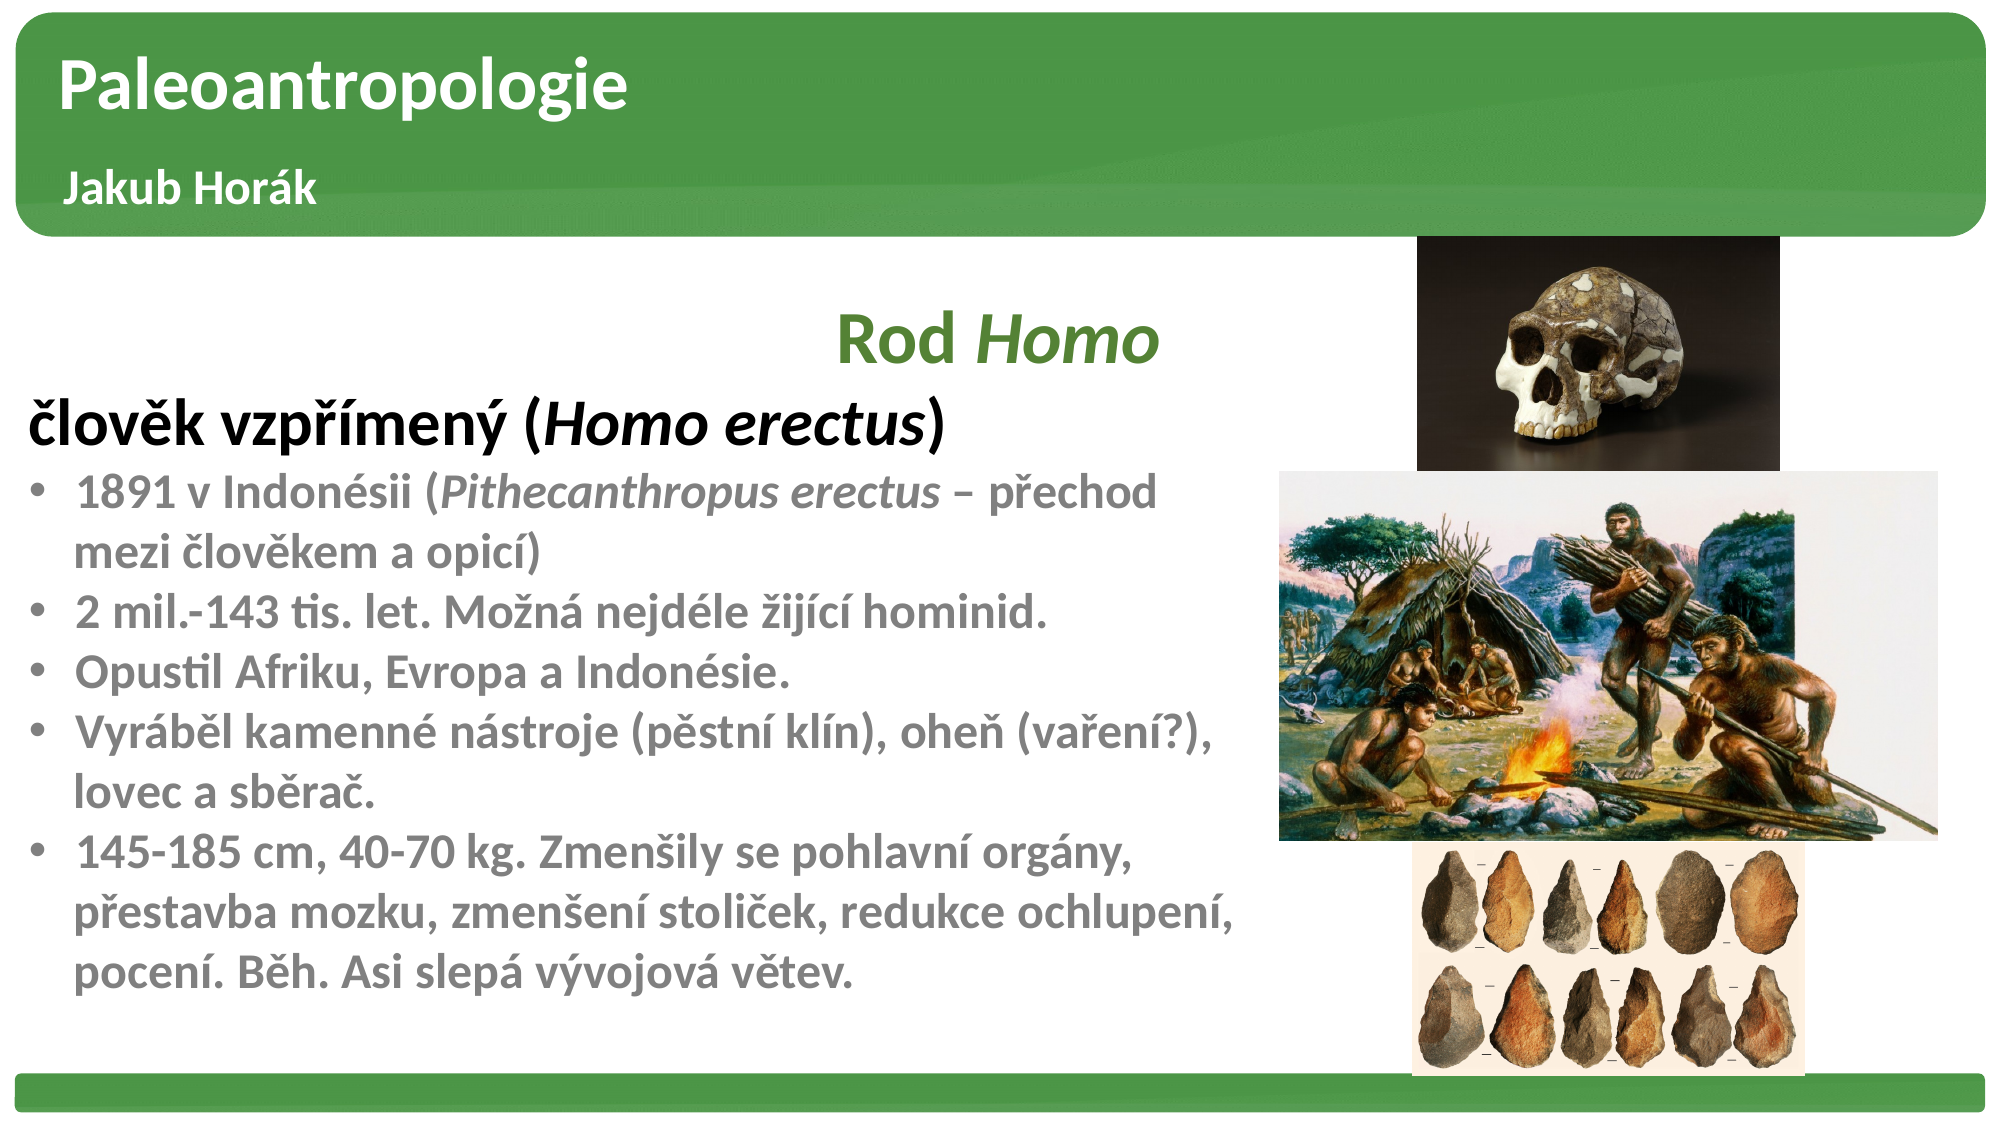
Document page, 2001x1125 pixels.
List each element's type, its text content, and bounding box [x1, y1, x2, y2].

text_box [13, 1072, 1987, 1114]
picture [1412, 842, 1805, 1076]
text_box Rod Homo člověk vzpřímený (Homo erectus) 1891 v Indonésii (Pithecanthropus erectus – přechod mezi člověkem a opicí) 2 mil.-143 tis. let. Možná nejdéle žijící hominid. Opustil Afriku, Evropa a Indonésie. Vyráběl kamenné nástroje (pěstní klín), oheň (vaření?), lovec a sběrač. 145-185 cm, 40-70 kg. Zmenšily se pohlavní orgány, přestavba mozku, zmenšení stoliček, redukce ochlupení, pocení. Běh. Asi slepá vývojová větev. [13, 236, 1985, 1007]
picture [1279, 236, 1938, 841]
text_box Paleoantropologie Jakub Horák [14, 11, 1987, 236]
